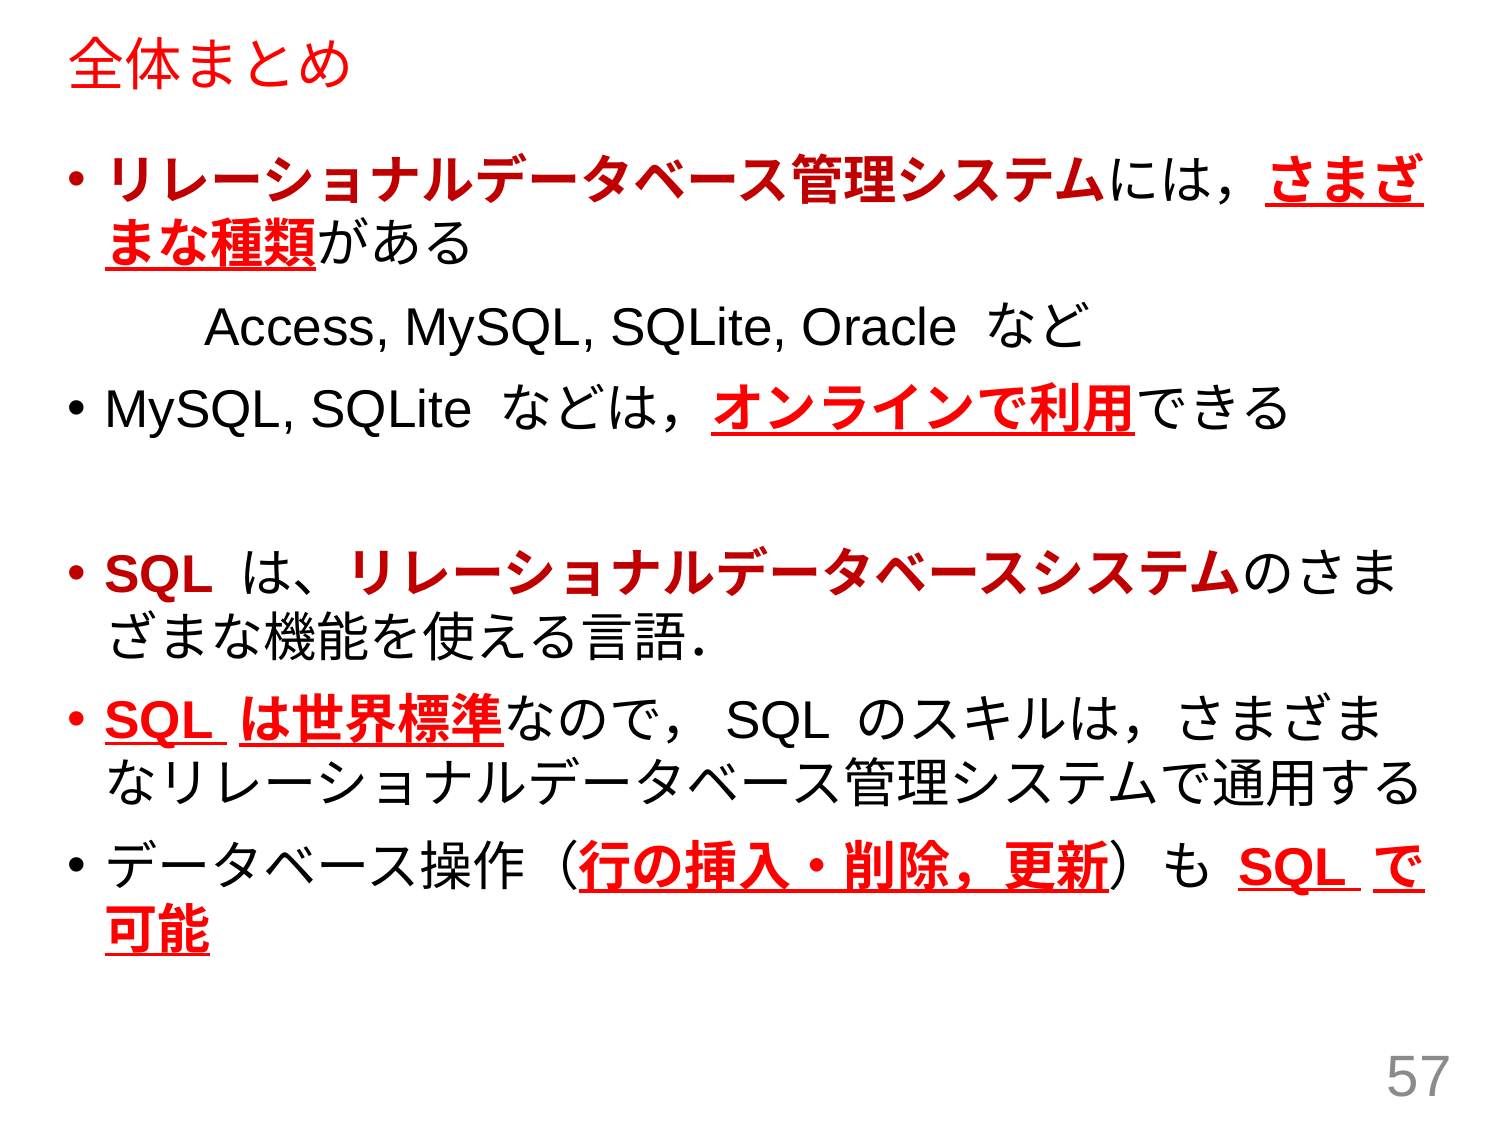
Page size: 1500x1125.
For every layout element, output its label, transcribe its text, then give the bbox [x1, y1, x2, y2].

slide_number 57 [1129, 1042, 1467, 1103]
list リレーショナルデータベース管理システムには，さまざまな種類がある Access, MySQL, SQLite, Oracle など MySQL, SQLite などは，オンラインで利用できる SQL は、リレーショナルデータベースシステムのさまざまな機能を使える言語． SQL は世界標準なので，SQL のスキルは，さまざまなリレーショナルデータベース管理システムで通用する データベース操作（行の挿入・削除，更新）も SQL で可能 [52, 138, 1441, 1014]
title 全体まとめ [52, 28, 1441, 106]
